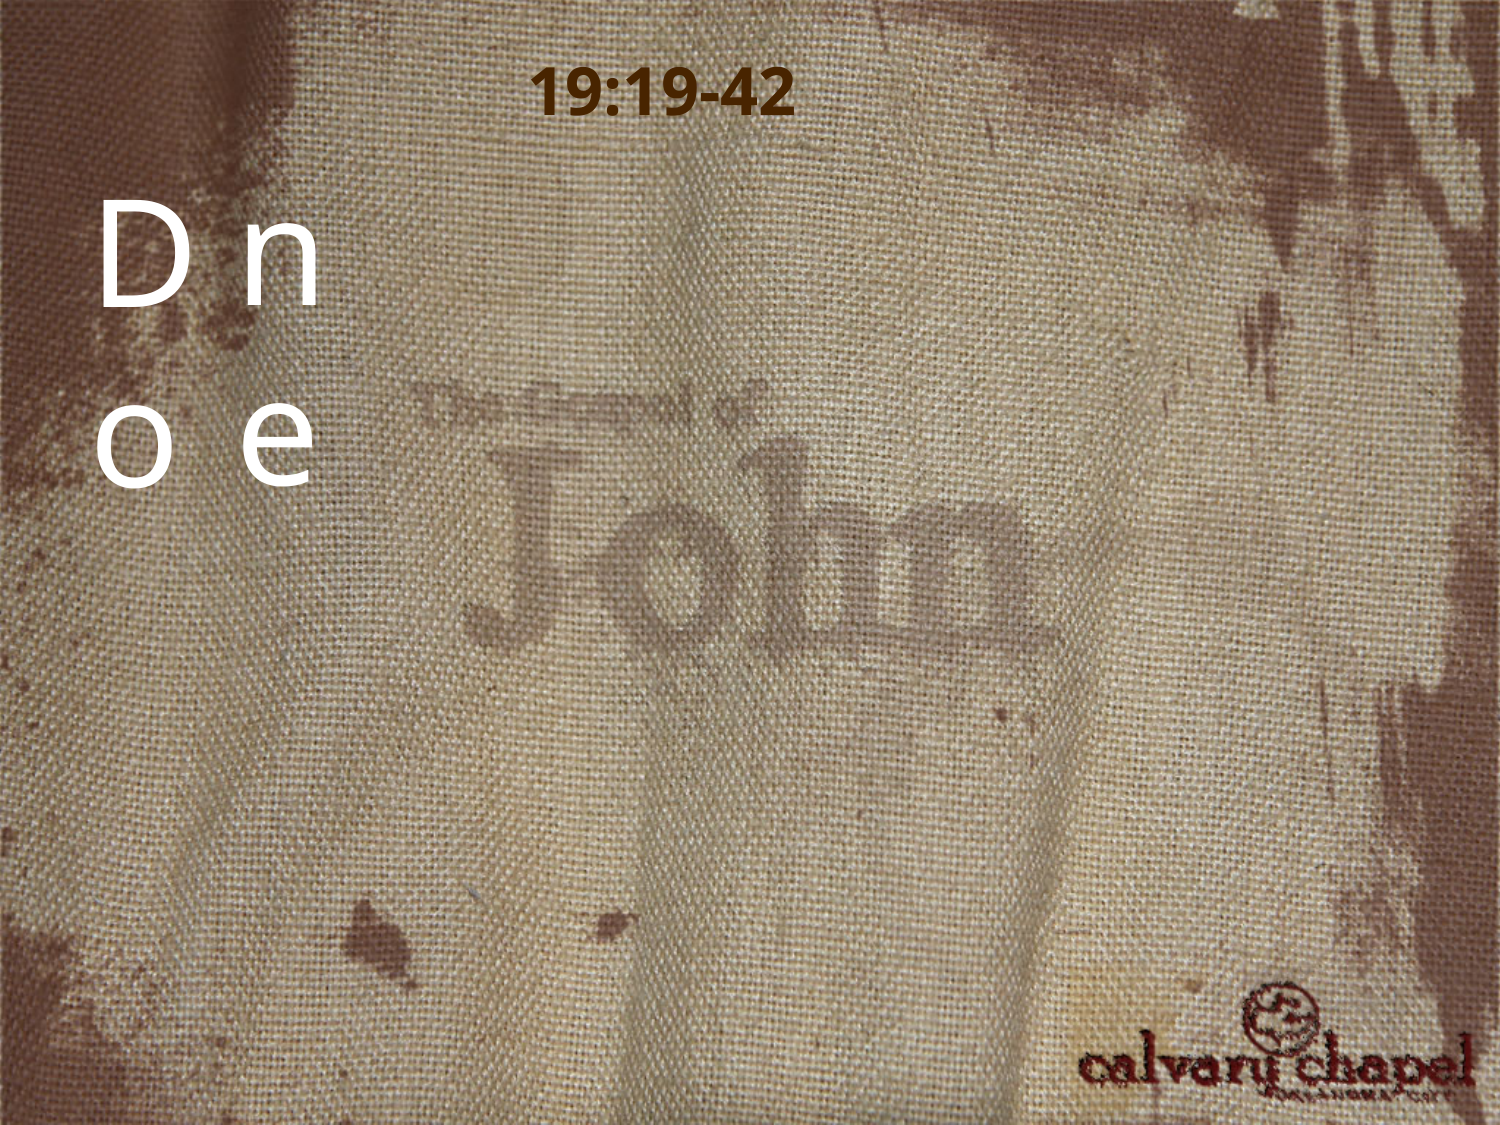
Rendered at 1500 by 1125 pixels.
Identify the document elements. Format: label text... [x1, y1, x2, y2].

picture [0, 0, 1500, 1125]
text_box ne [220, 148, 406, 523]
text_box 19:19-42 [312, 41, 1013, 137]
text_box Do [74, 149, 260, 525]
